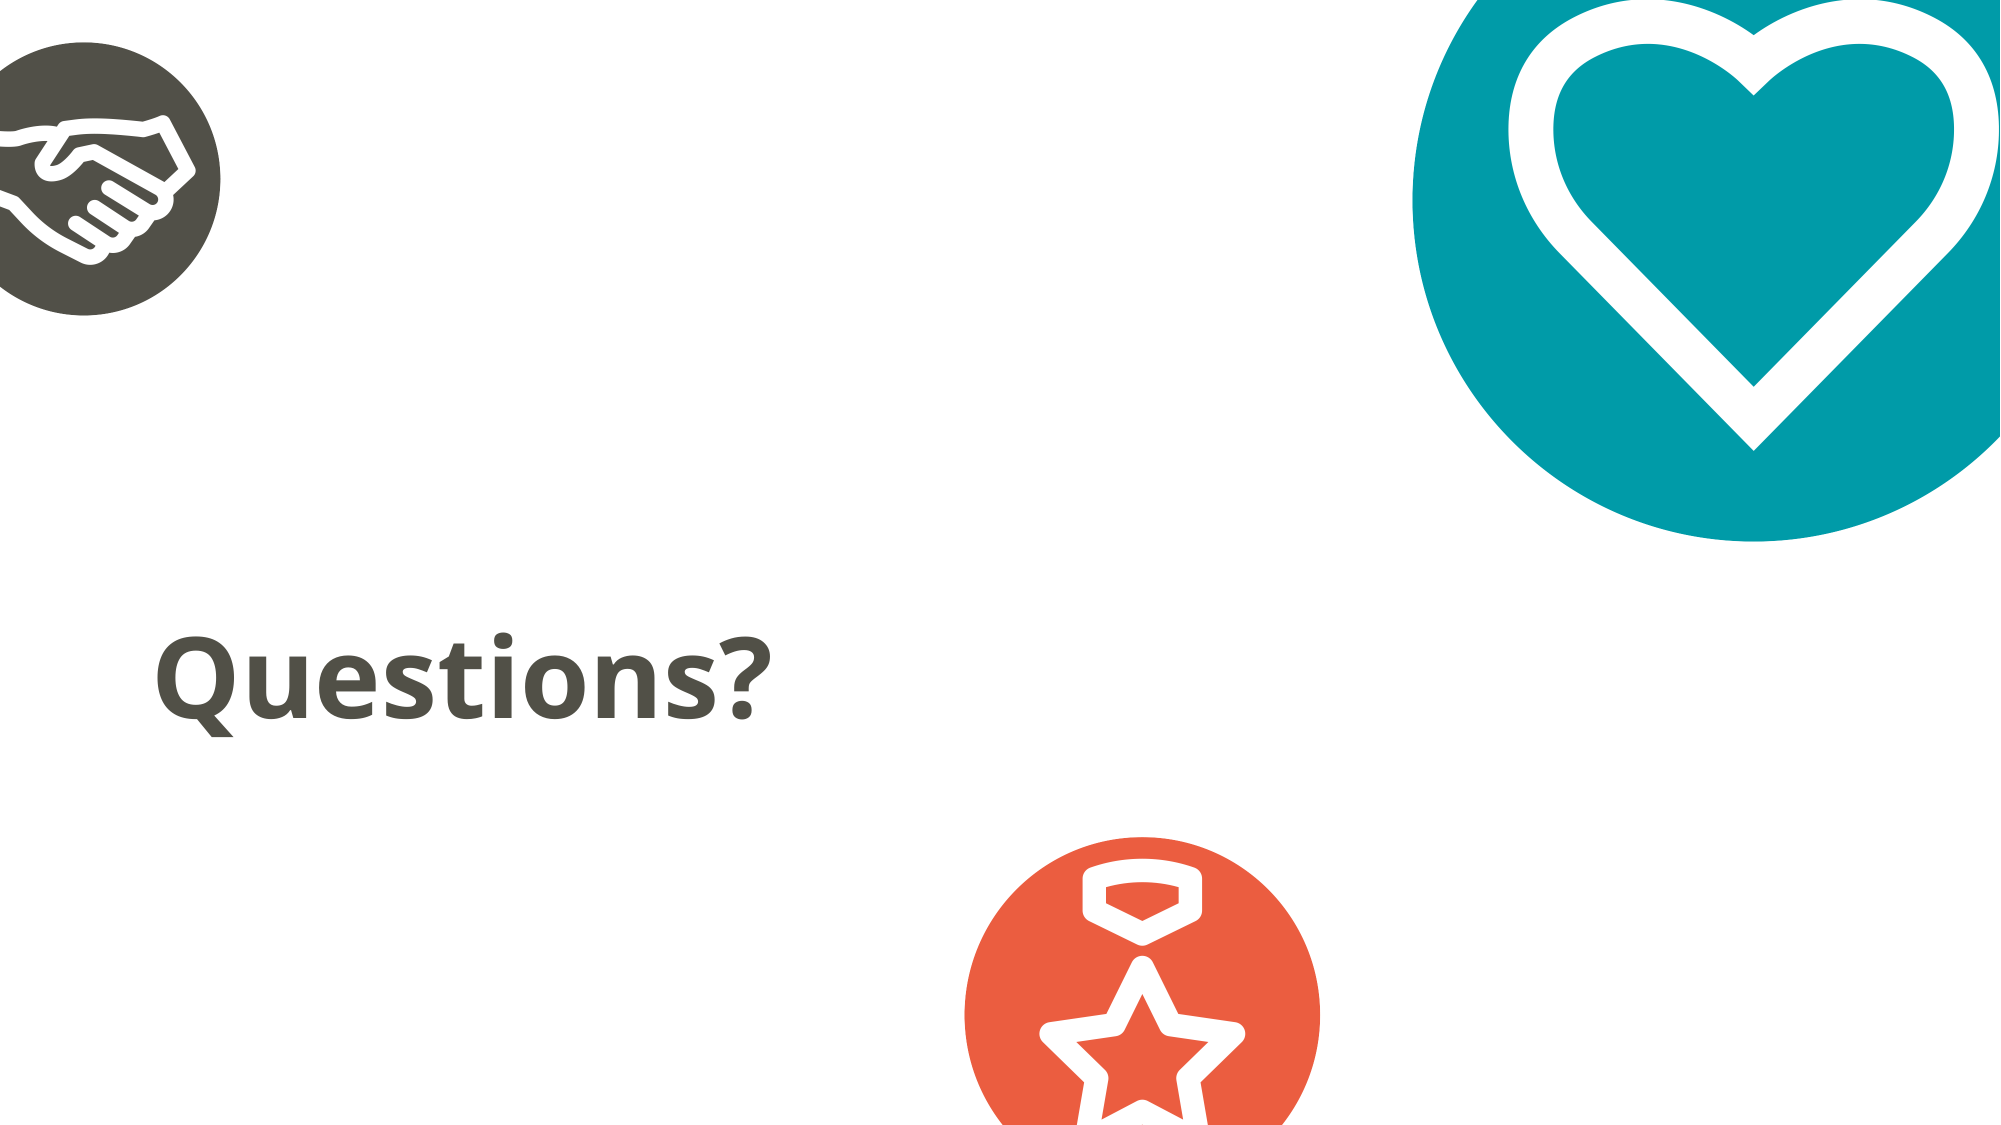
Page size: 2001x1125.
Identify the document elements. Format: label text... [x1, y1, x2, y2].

picture [0, 0, 2000, 1125]
title Questions? [136, 280, 975, 749]
